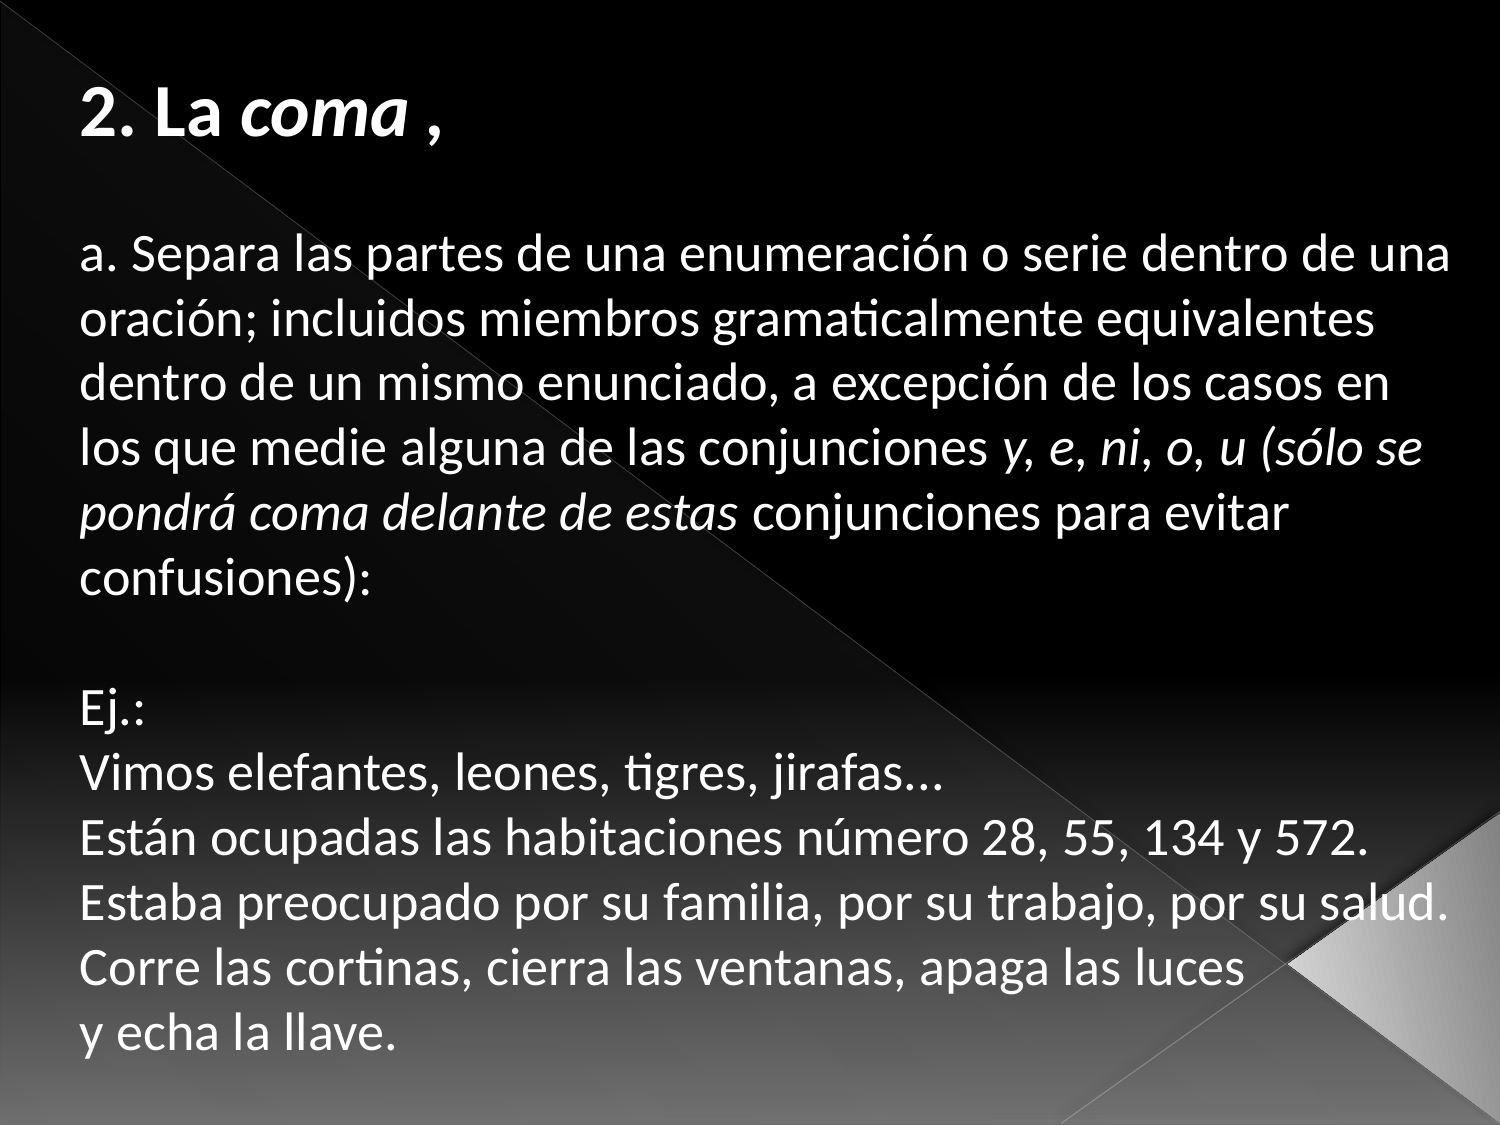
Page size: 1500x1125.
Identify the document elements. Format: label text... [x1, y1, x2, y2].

text_box 2. La coma , a. Separa las partes de una enumeración o serie dentro de una oración; incluidos miembros gramaticalmente equivalentes dentro de un mismo enunciado, a excepción de los casos en los que medie alguna de las conjunciones y, e, ni, o, u (sólo se pondrá coma delante de estas conjunciones para evitar confusiones): Ej.: Vimos elefantes, leones, tigres, jirafas... Están ocupadas las habitaciones número 28, 55, 134 y 572. Estaba preocupado por su familia, por su trabajo, por su salud. Corre las cortinas, cierra las ventanas, apaga las luces y echa la llave. [64, 54, 1471, 1069]
